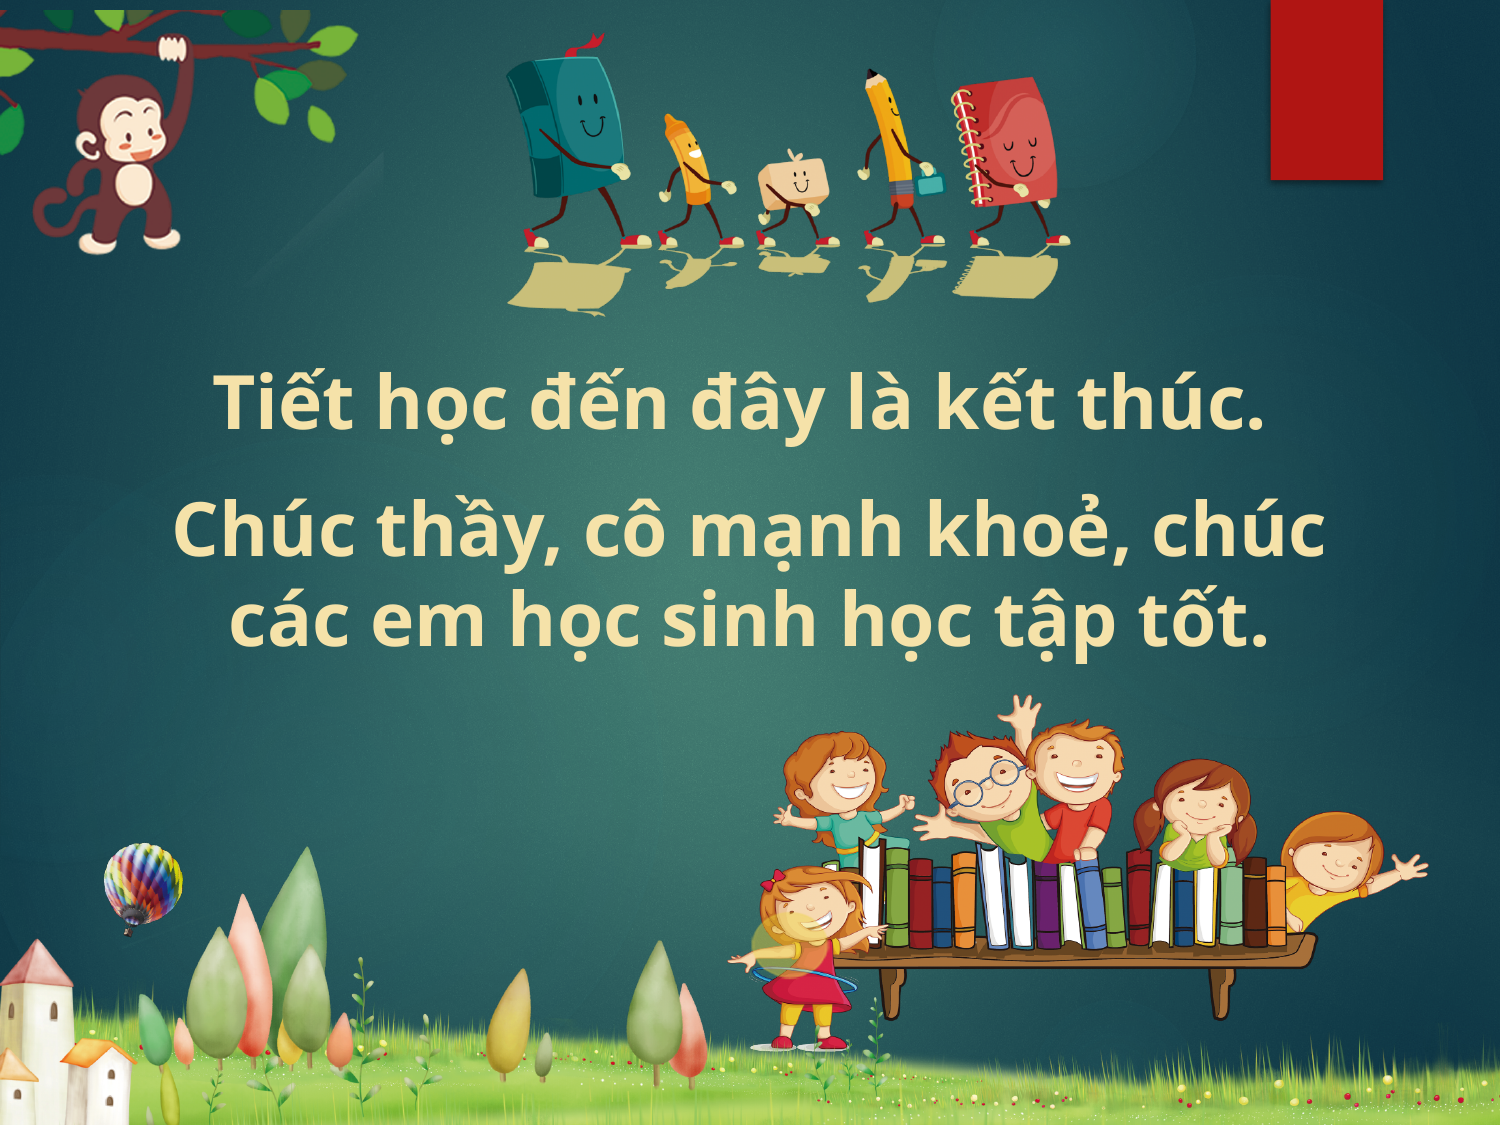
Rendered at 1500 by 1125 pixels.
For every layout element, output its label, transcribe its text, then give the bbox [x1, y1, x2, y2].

picture [0, 679, 1500, 1125]
text_box Tiết học đến đây là kết thúc. Chúc thầy, cô mạnh khoẻ, chúc các em học sinh học tập tốt. [143, 346, 1357, 669]
picture [0, 10, 385, 287]
picture [455, 24, 1144, 353]
